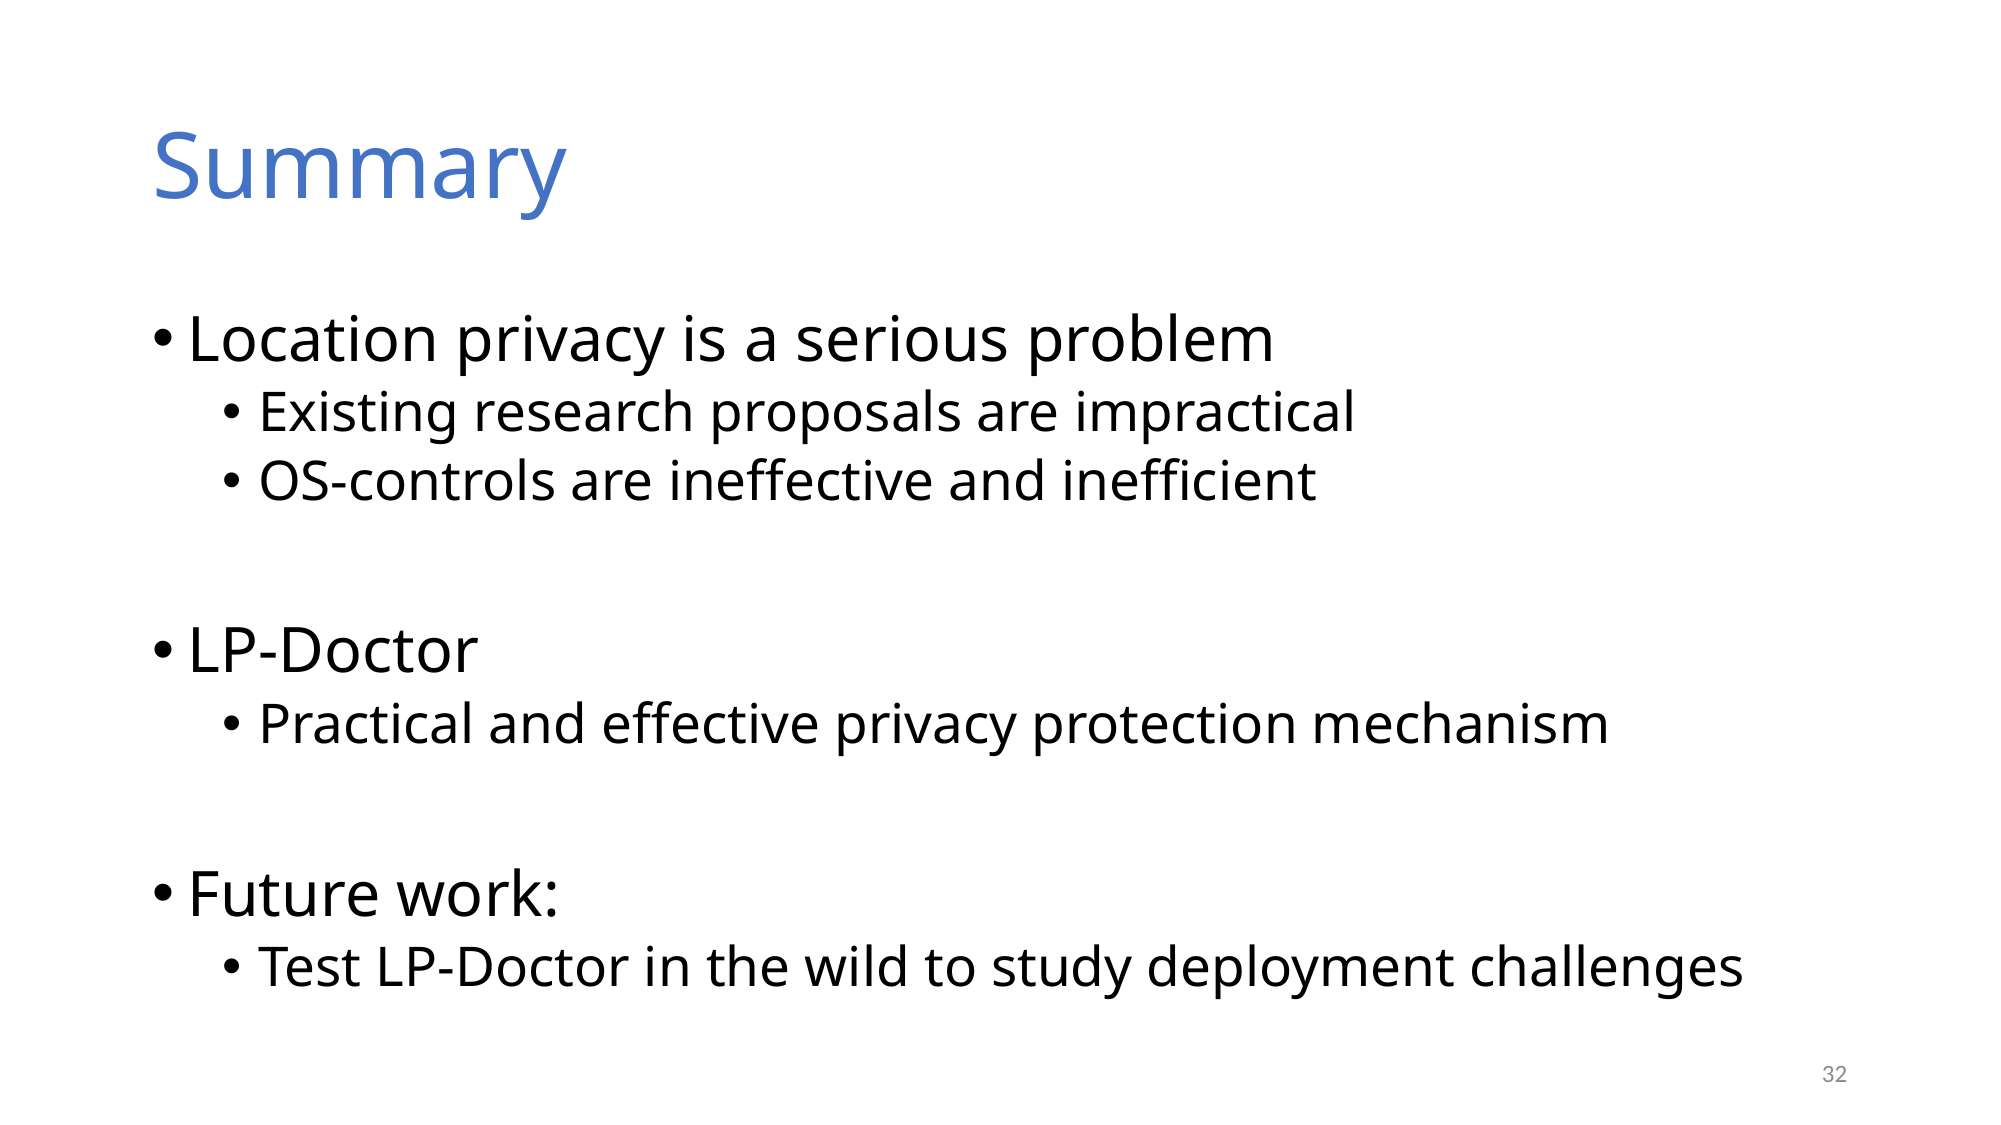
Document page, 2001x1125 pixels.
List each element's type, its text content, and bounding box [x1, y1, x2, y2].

title Summary [137, 59, 1863, 278]
slide_number 32 [1412, 1042, 1863, 1103]
list Location privacy is a serious problem Existing research proposals are impractical OS-controls are ineffective and inefficient LP-Doctor Practical and effective privacy protection mechanism Future work: Test LP-Doctor in the wild to study deployment challenges [137, 299, 1863, 1014]
